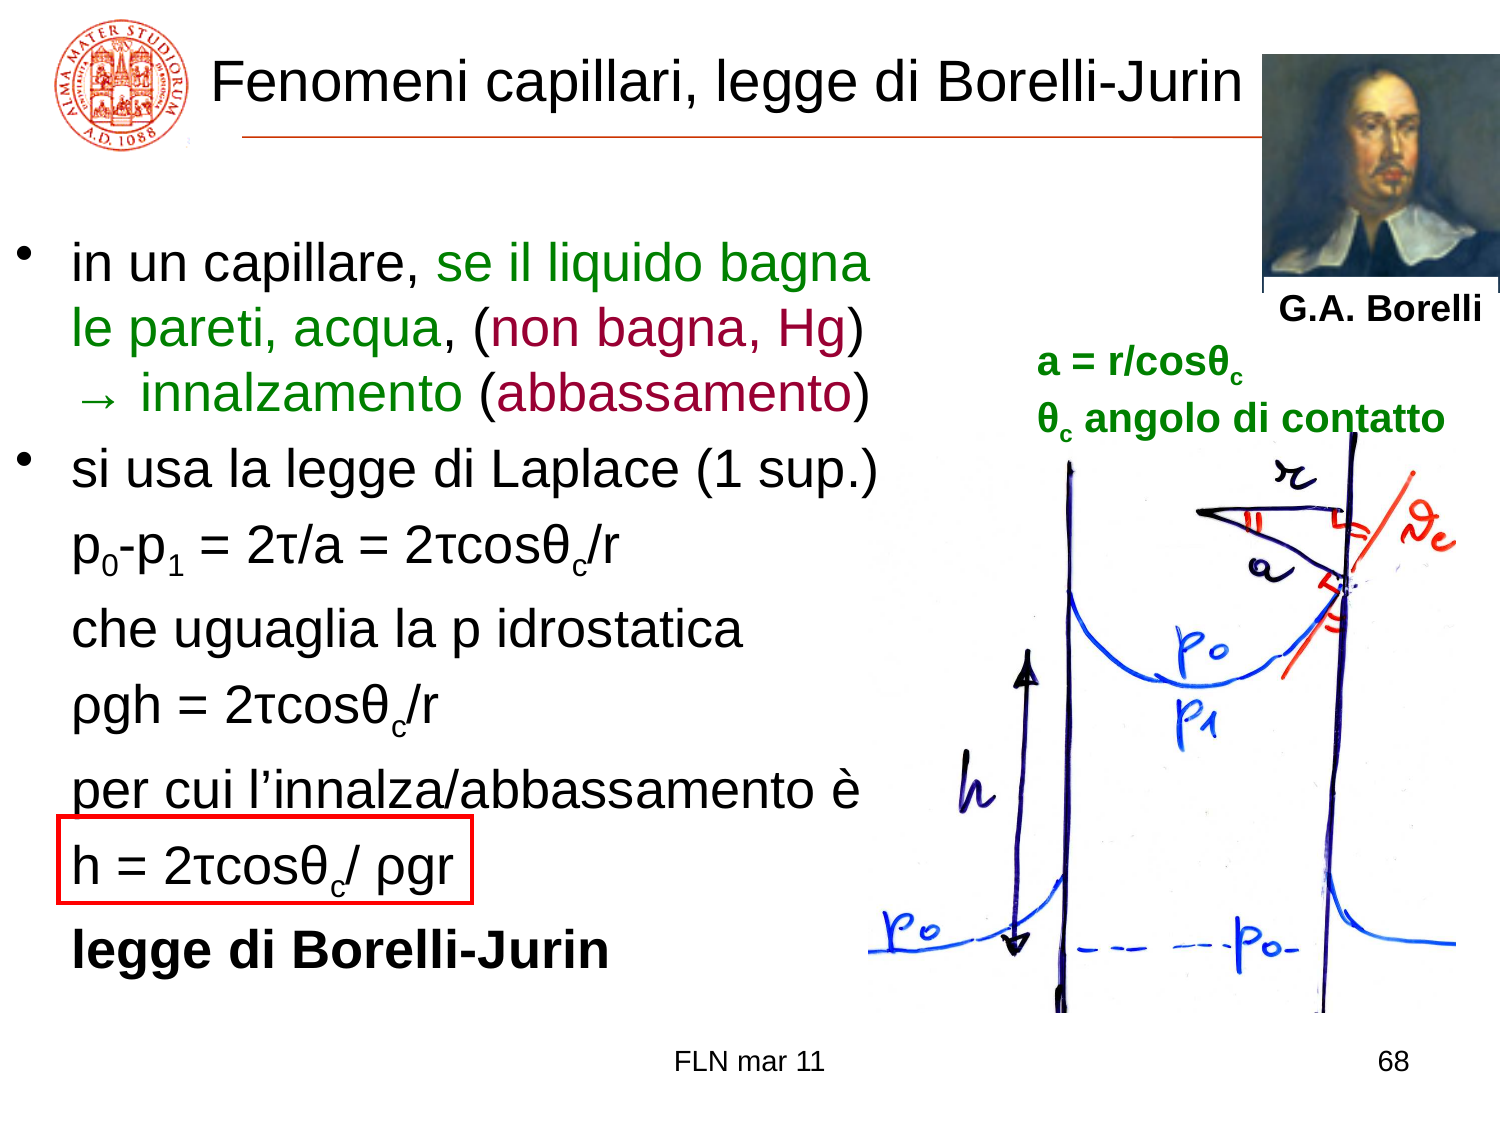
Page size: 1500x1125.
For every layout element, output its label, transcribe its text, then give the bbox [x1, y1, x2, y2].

text_box G.A. Borelli [1263, 301, 1499, 337]
footer FLN mar 11 [512, 1034, 988, 1103]
picture [1261, 54, 1500, 293]
picture [867, 432, 1456, 1014]
title Fenomeni capillari, legge di Borelli-Jurin [135, 31, 1321, 126]
picture [53, 18, 190, 168]
slide_number 68 [1074, 1034, 1425, 1103]
list in un capillare, se il liquido bagna le pareti, acqua, (non bagna, Hg) → innalzamento (abbassamento) si usa la legge di Laplace (1 sup.) p0-p1 = 2τ/a = 2τcosθc/r che uguaglia la p idrostatica ρgh = 2τcosθc/r per cui l’innalza/abbassamento è h = 2τcosθc/ ρgr legge di Borelli-Jurin [0, 220, 922, 1071]
text_box a = r/cosθc θc angolo di contatto [1022, 326, 1462, 455]
text_box [58, 816, 473, 903]
